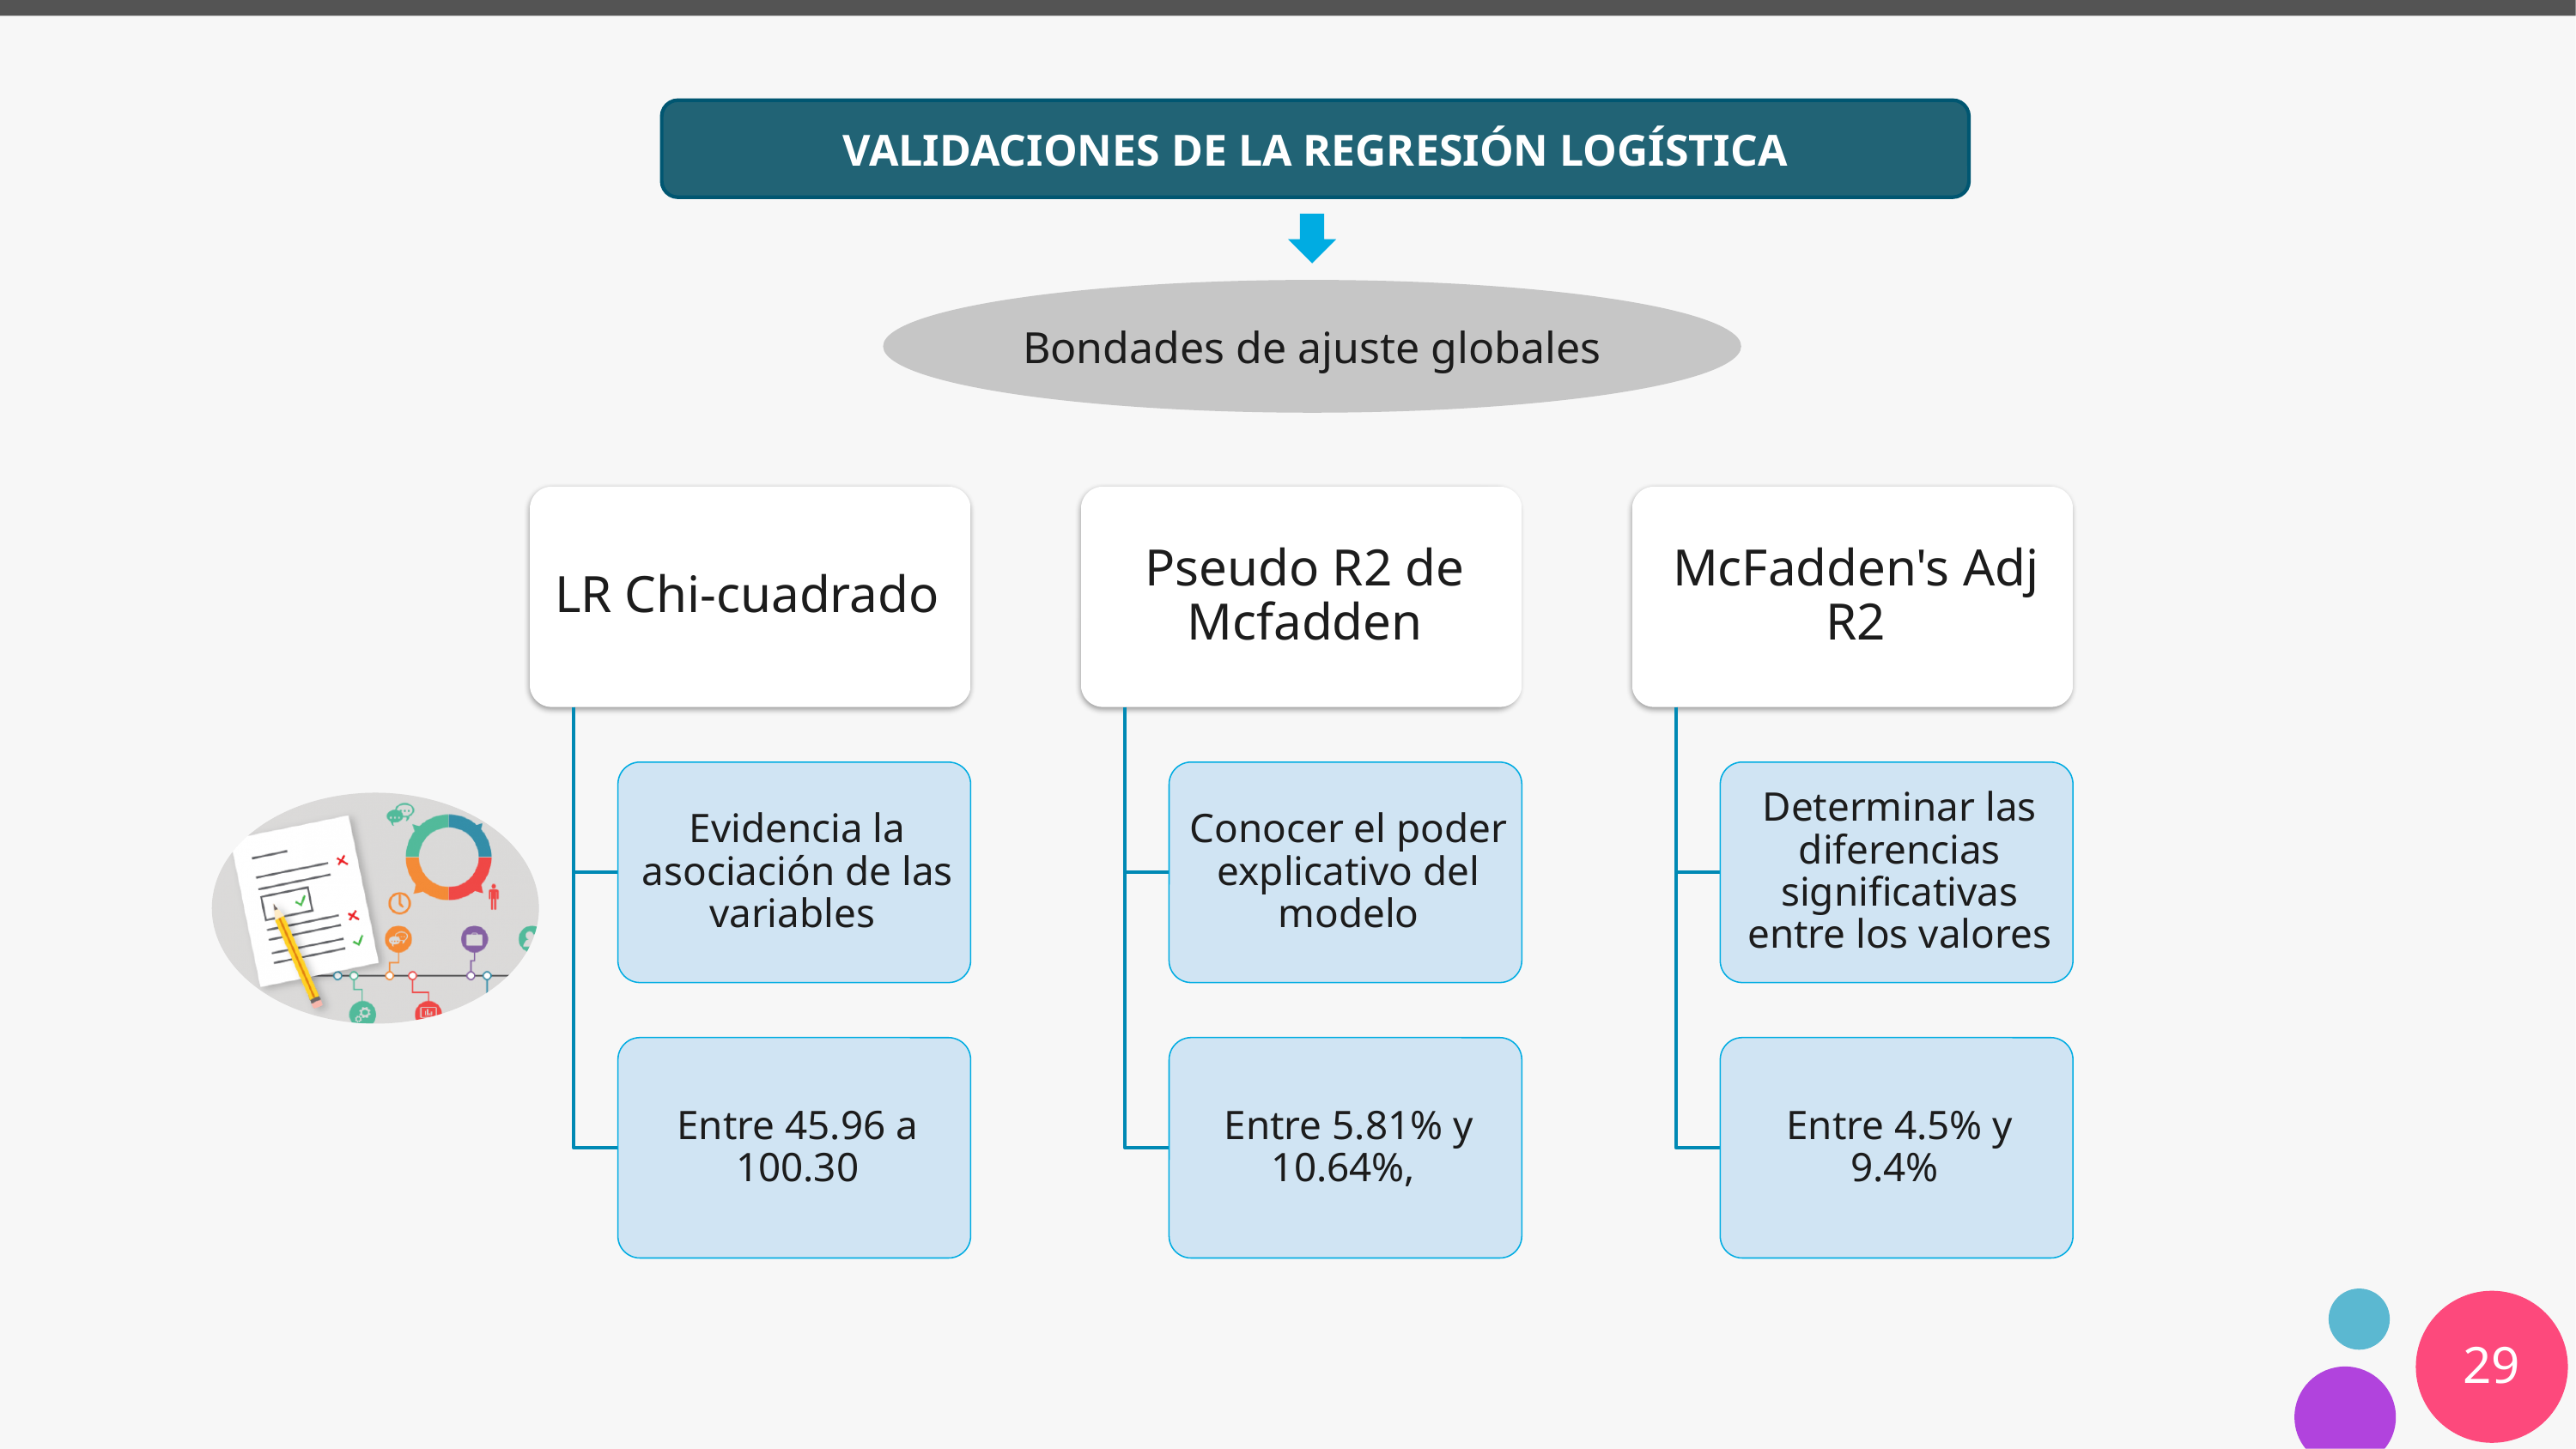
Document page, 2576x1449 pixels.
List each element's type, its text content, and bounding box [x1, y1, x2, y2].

text_box [1286, 211, 1339, 265]
text_box VALIDACIONES DE LA REGRESIÓN LOGÍSTICA [659, 98, 1971, 199]
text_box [493, 485, 2110, 1259]
slide_number 29 [2415, 1328, 2568, 1406]
picture [211, 792, 539, 1024]
text_box Bondades de ajuste globales [881, 278, 1743, 415]
